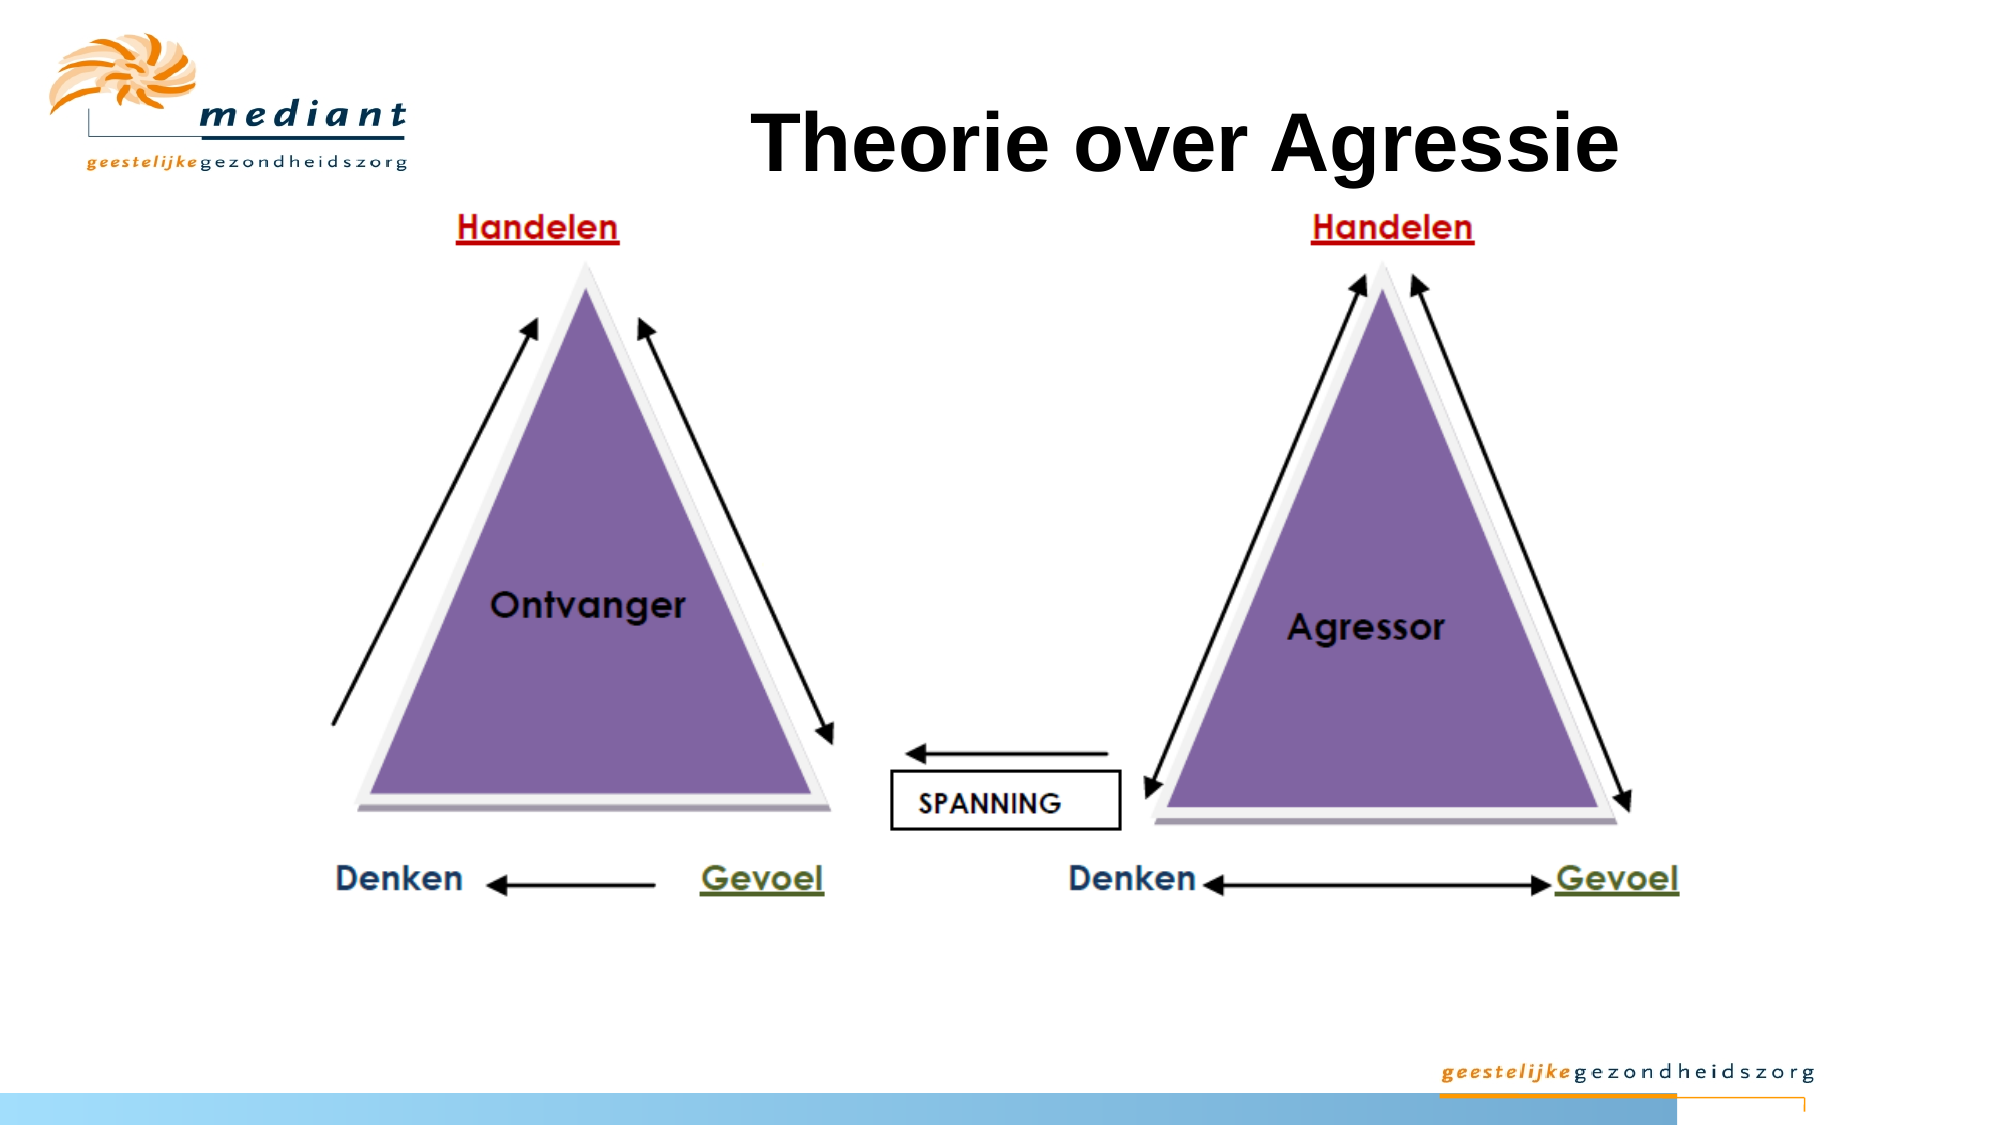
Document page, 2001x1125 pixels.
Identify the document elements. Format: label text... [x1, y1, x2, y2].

picture [280, 208, 1719, 917]
title Theorie over Agressie [448, 42, 1900, 233]
picture [1430, 1058, 1826, 1084]
picture [39, 30, 418, 173]
